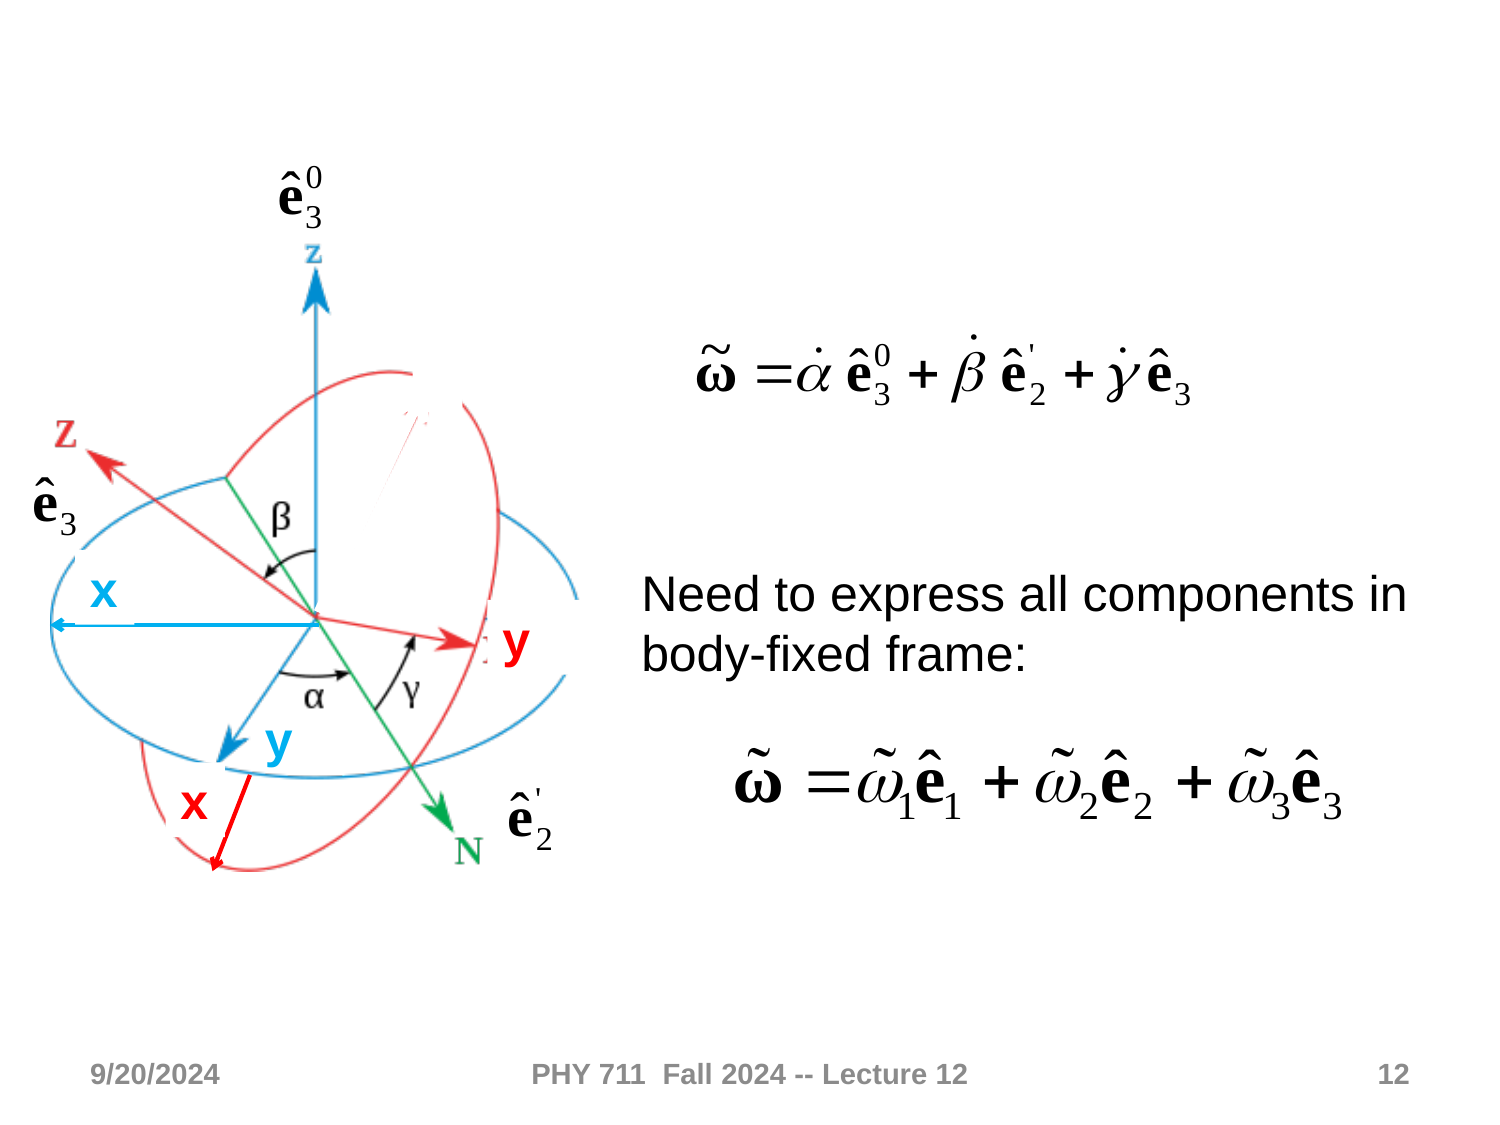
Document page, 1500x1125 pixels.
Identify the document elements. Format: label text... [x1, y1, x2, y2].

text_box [687, 329, 1201, 421]
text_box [24, 459, 89, 551]
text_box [270, 152, 335, 235]
footer PHY 711 Fall 2024 -- Lecture 12 [512, 1042, 988, 1103]
slide_number 12 [1074, 1042, 1425, 1103]
text_box Need to express all components in body-fixed frame: [630, 554, 1425, 689]
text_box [499, 774, 564, 861]
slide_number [75, 1042, 425, 1103]
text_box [727, 729, 1352, 829]
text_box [49, 237, 627, 872]
